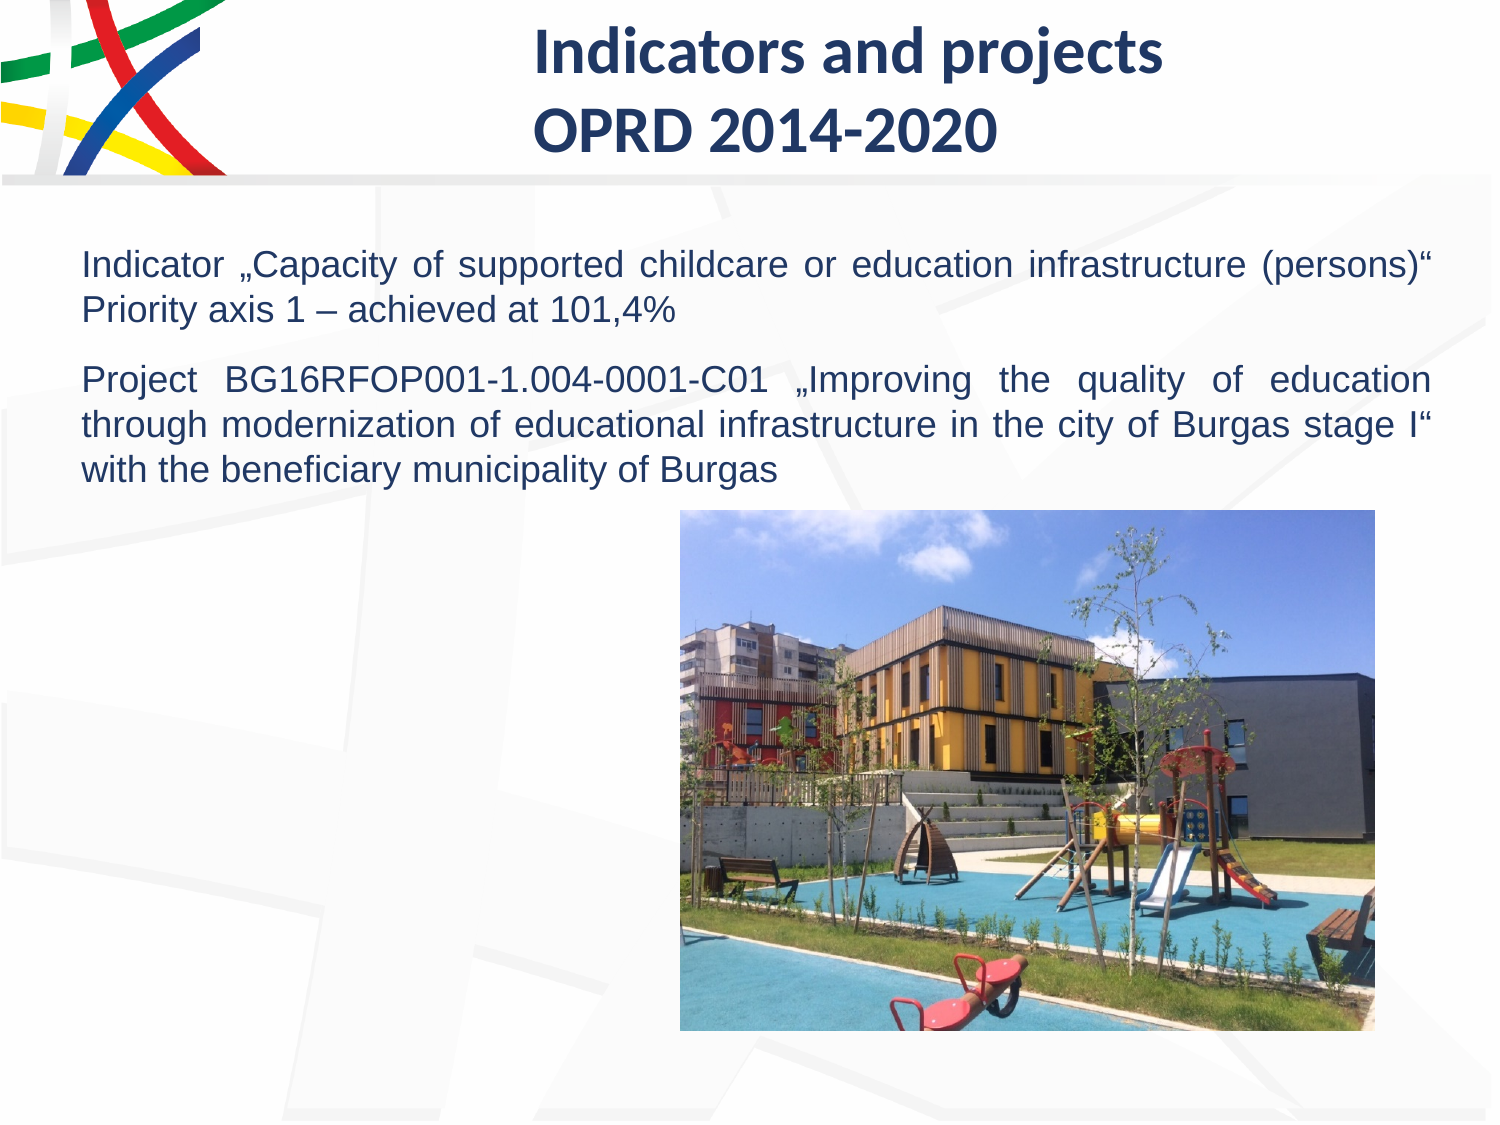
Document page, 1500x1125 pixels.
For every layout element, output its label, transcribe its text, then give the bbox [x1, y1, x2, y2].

list Indicator „Capacity of supported childcare or education infrastructure (persons)“ Priority axis 1 – achieved at 101,4% Project BG16RFOP001-1.004-0001-C01 „Improving the quality of education through modernization of educational infrastructure in the city of Burgas stage I“ with the beneficiary municipality of Burgas [66, 232, 1447, 1077]
title Indicators and projects OPRD 2014-2020 [265, 0, 1447, 173]
picture [0, 0, 1500, 1125]
